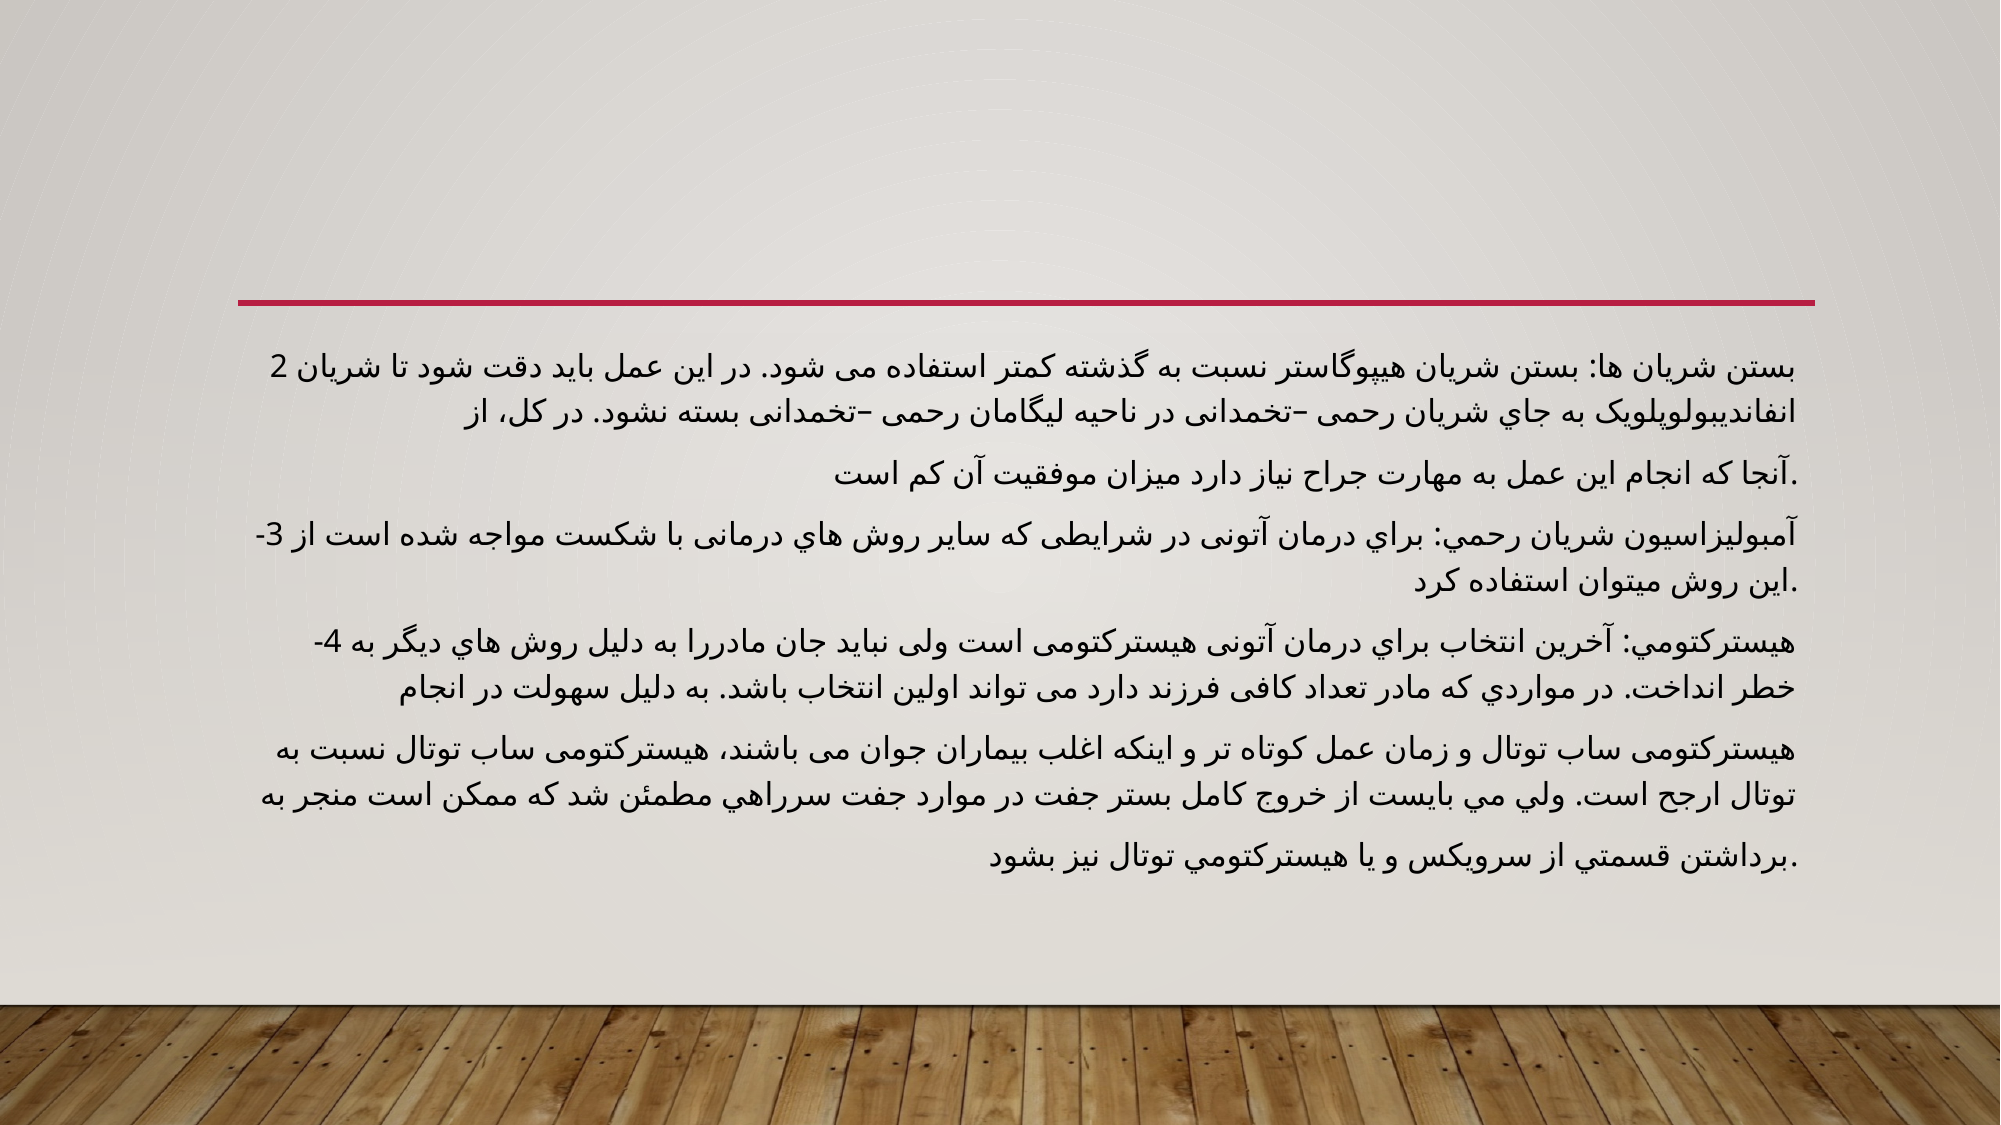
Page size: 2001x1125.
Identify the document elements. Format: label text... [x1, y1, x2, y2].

list 2 بستن شريان ها: بستن شريان هیپوگاستر نسبت به گذشته کمتر استفاده می شود. در اين عمل بايد دقت شود تا شريان انفانديبولوپلويک به جاي شريان رحمی –تخمدانی در ناحیه لیگامان رحمی –تخمدانی بسته نشود. در کل، از آنجا که انجام اين عمل به مهارت جراح نیاز دارد میزان موفقیت آن کم است. -3 آمبوليزاسيون شريان رحمي: براي درمان آتونی در شرايطی که ساير روش هاي درمانی با شکست مواجه شده است از اين روش میتوان استفاده کرد. -4 هيستركتومي: آخرين انتخاب براي درمان آتونی هیسترکتومی است ولی نبايد جان مادررا به دلیل روش هاي ديگر به خطر انداخت. در مواردي که مادر تعداد کافی فرزند دارد می تواند اولین انتخاب باشد. به دلیل سهولت در انجام هیسترکتومی ساب توتال و زمان عمل کوتاه تر و اينکه اغلب بیماران جوان می باشند، هیسترکتومی ساب توتال نسبت به توتال ارجح است. ولي مي بايست از خروج كامل بستر جفت در موارد جفت سرراهي مطمئن شد كه ممکن است منجر به برداشتن قسمتي از سرويکس و يا هيستركتومي توتال نيز بشود. [238, 330, 1814, 897]
picture [0, 1005, 2000, 1125]
